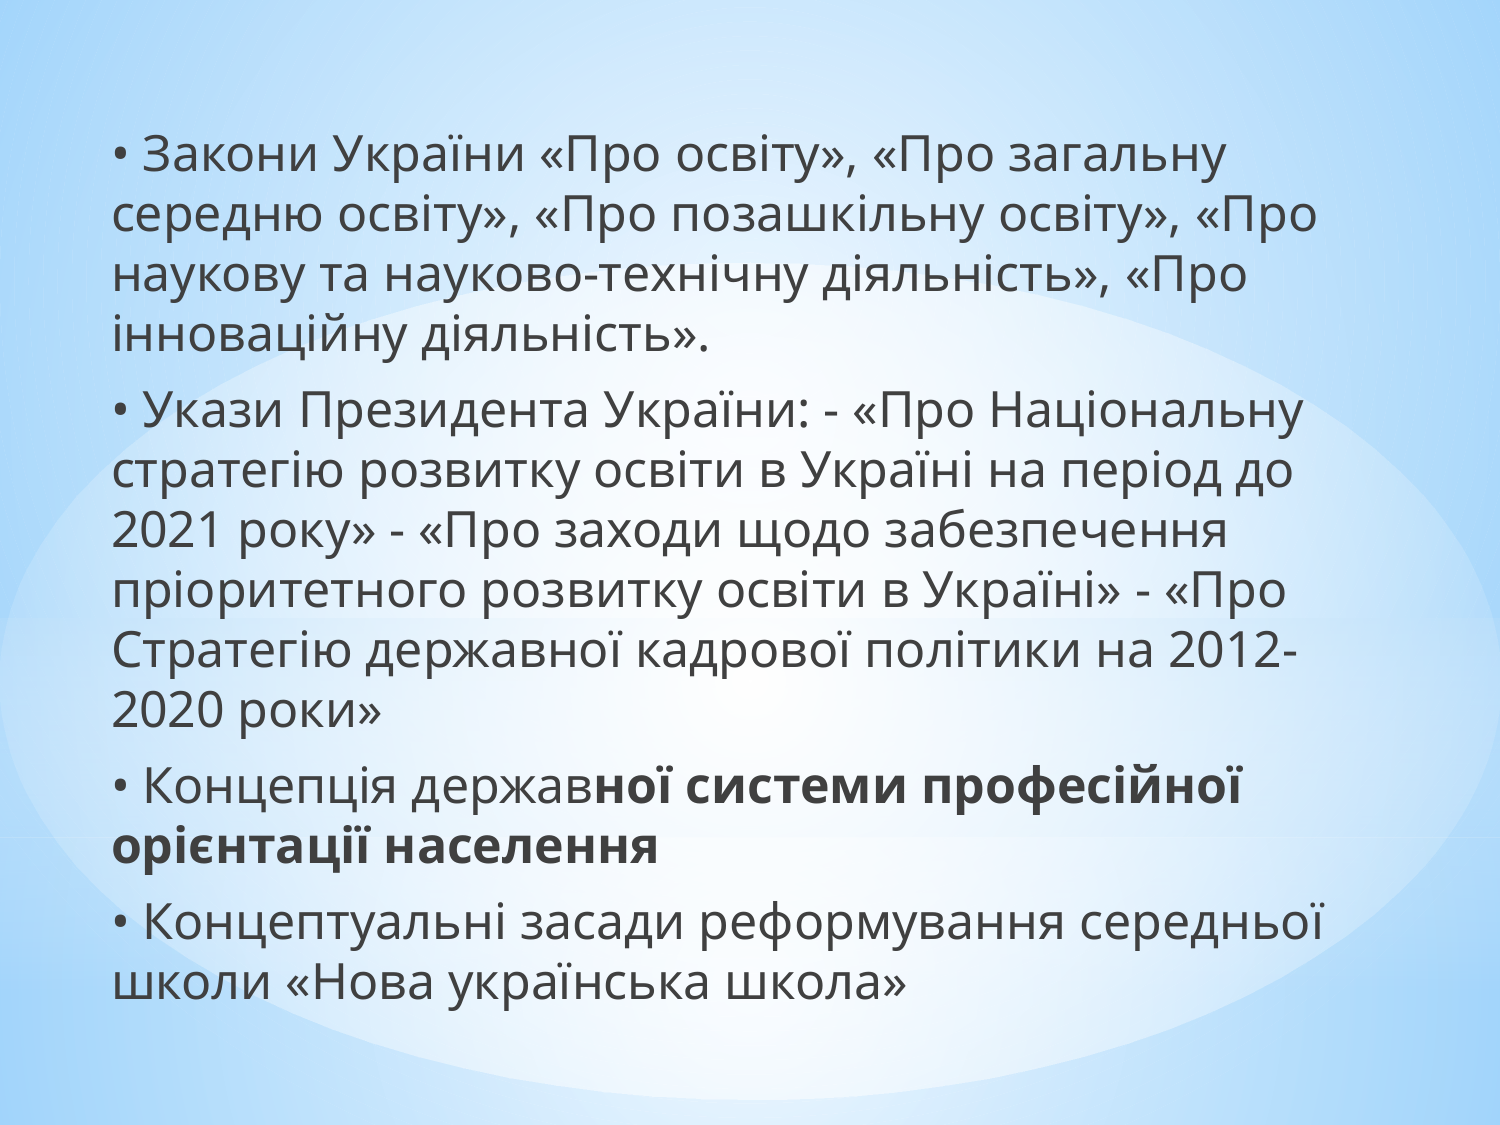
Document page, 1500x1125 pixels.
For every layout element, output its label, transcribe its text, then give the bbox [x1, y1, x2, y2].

list • Закони України «Про освіту», «Про загальну середню освіту», «Про позашкільну освіту», «Про наукову та науково-технічну діяльність», «Про інноваційну діяльність». • Укази Президента України: - «Про Національну стратегію розвитку освіти в Україні на період до 2021 року» - «Про заходи щодо забезпечення пріоритетного розвитку освіти в Україні» - «Про Стратегію державної кадрової політики на 2012-2020 роки» • Концепція державної системи професійної орієнтації населення • Концептуальні засади реформування середньої школи «Нова українська школа» [88, 113, 1424, 1000]
